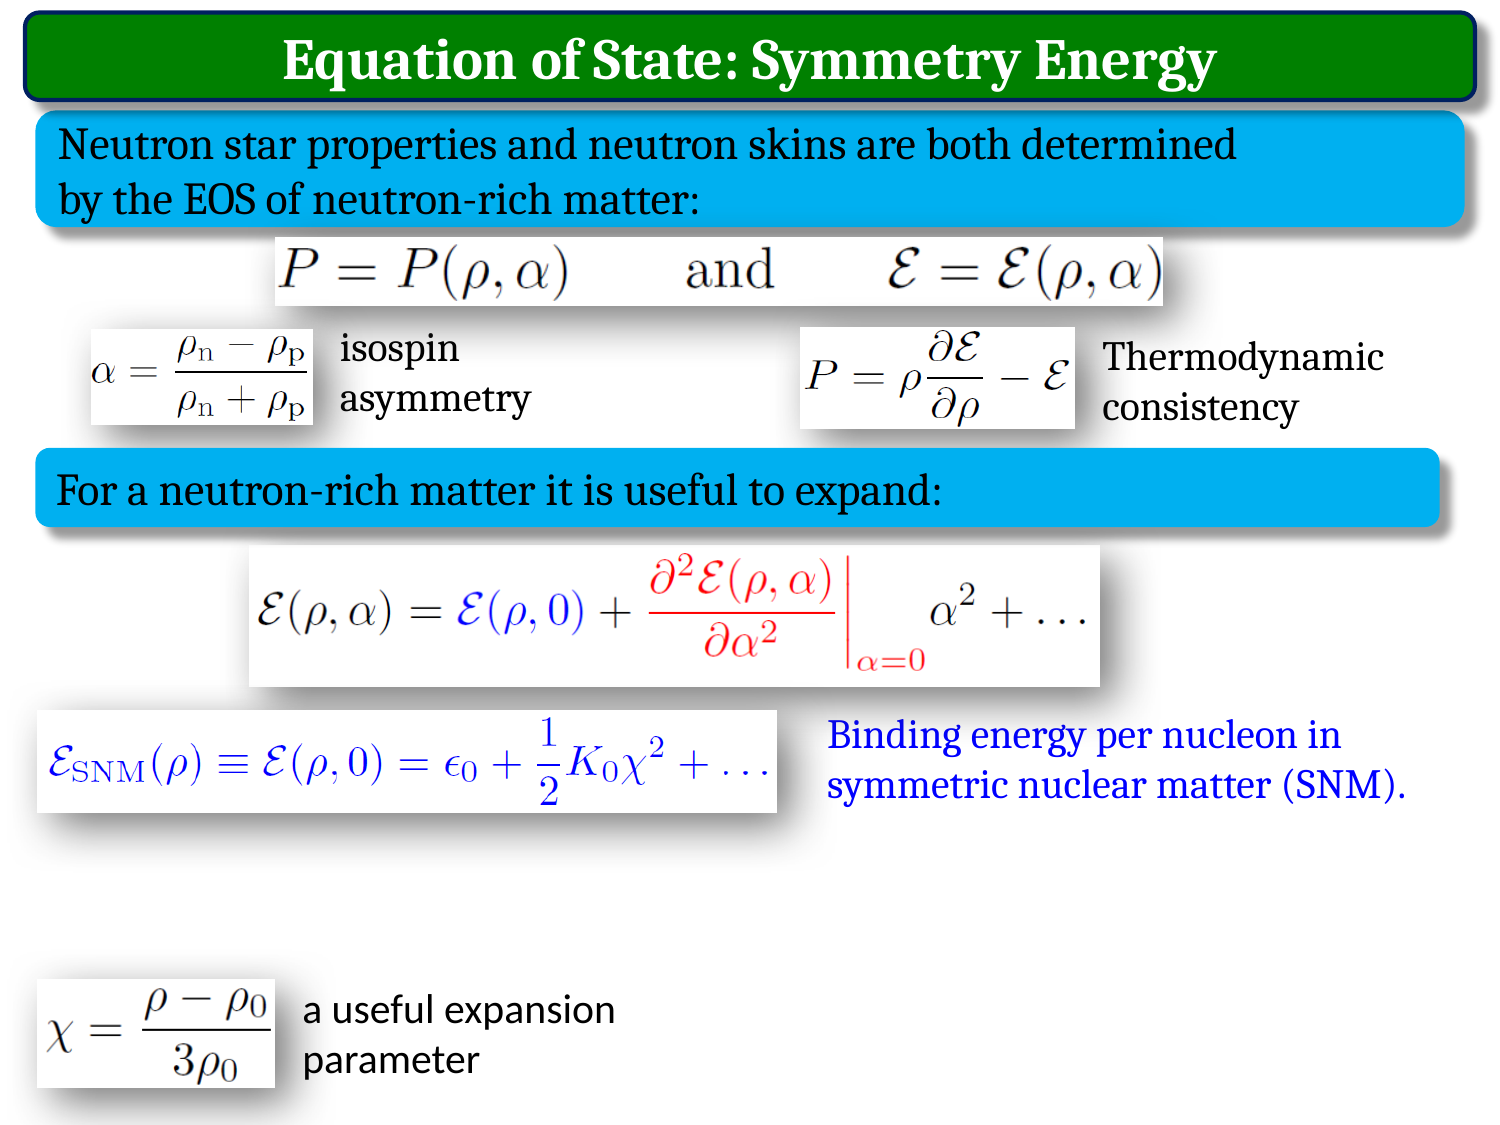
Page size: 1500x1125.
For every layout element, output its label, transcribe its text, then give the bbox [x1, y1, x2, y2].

text_box isospin asymmetry [358, 355, 575, 428]
picture [91, 329, 313, 426]
text_box For a neutron-rich matter it is useful to expand: [35, 447, 1440, 528]
text_box a useful expansion parameter [287, 974, 638, 1090]
text_box Binding energy per nucleon in symmetric nuclear matter (SNM). [823, 699, 1500, 815]
picture [37, 979, 276, 1088]
text_box Thermodynamic consistency [1087, 321, 1438, 437]
picture [274, 237, 1163, 306]
picture [37, 710, 777, 813]
text_box Neutron star properties and neutron skins are both determined by the EOS of neutron-rich matter: [35, 117, 1465, 228]
picture [249, 545, 1101, 687]
text_box Equation of State: Symmetry Energy [22, 10, 1478, 103]
picture [799, 326, 1076, 429]
